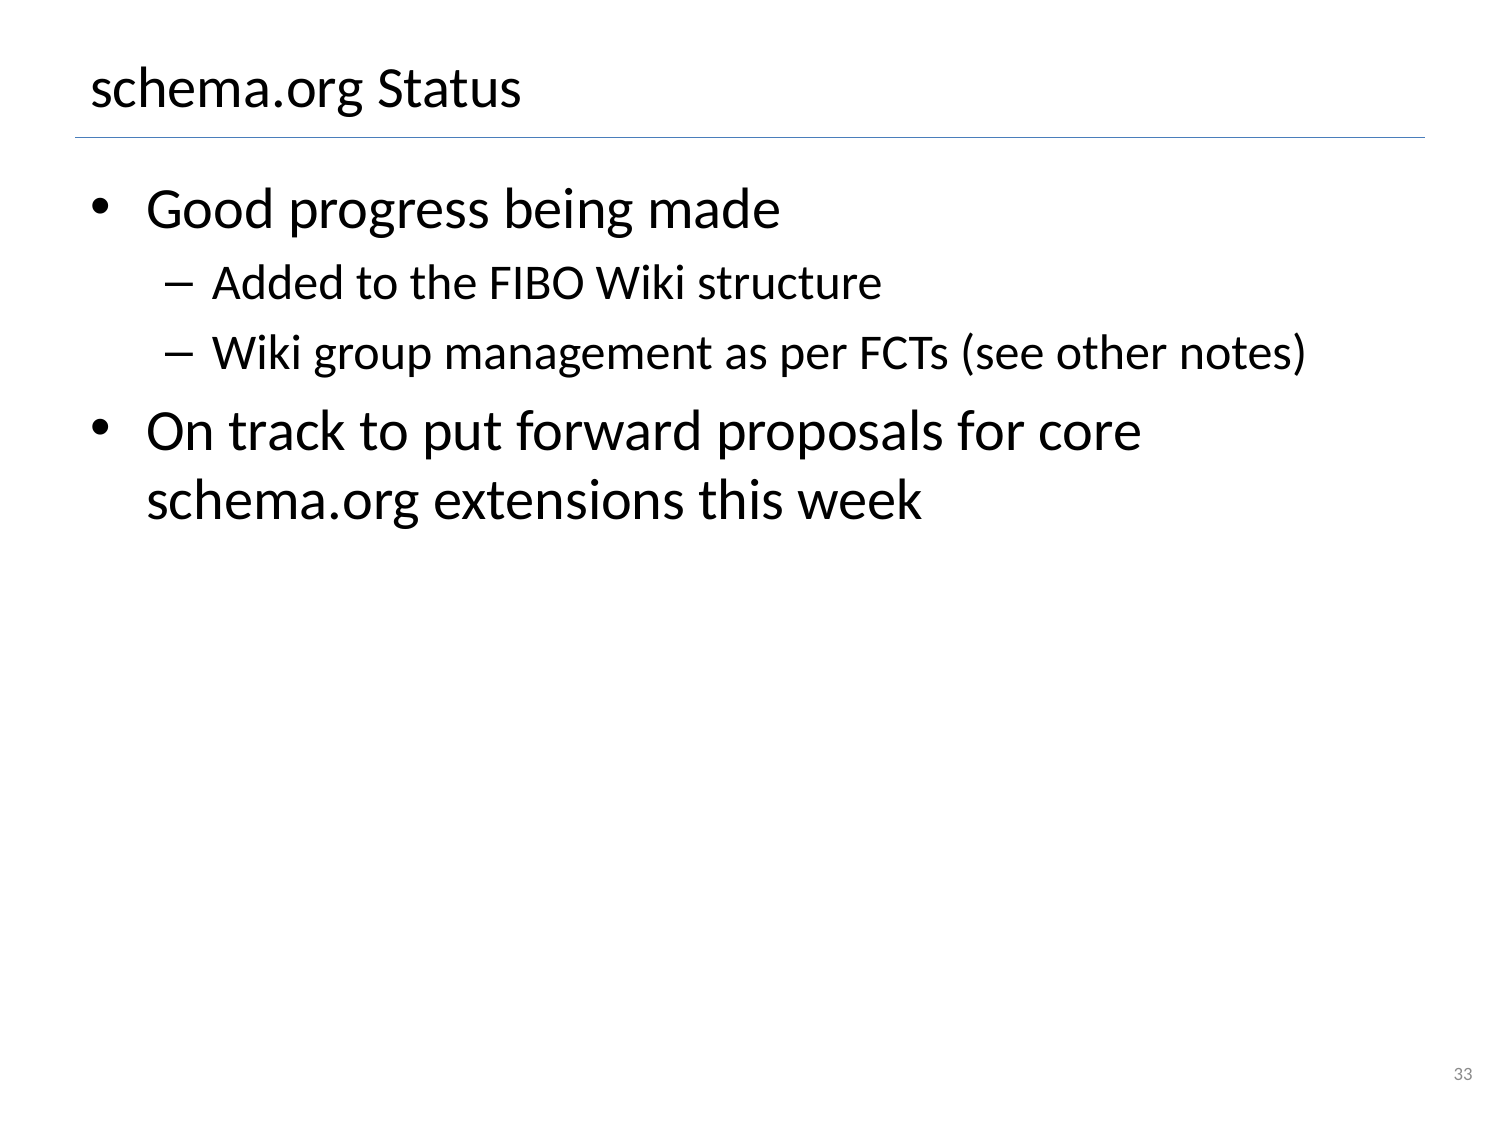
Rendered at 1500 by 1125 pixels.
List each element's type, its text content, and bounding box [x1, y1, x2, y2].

title schema.org Status [74, 37, 1426, 131]
list Good progress being made Added to the FIBO Wiki structure Wiki group management as per FCTs (see other notes) On track to put forward proposals for core schema.org extensions this week [74, 162, 1426, 1101]
slide_number 33 [1425, 1042, 1488, 1103]
